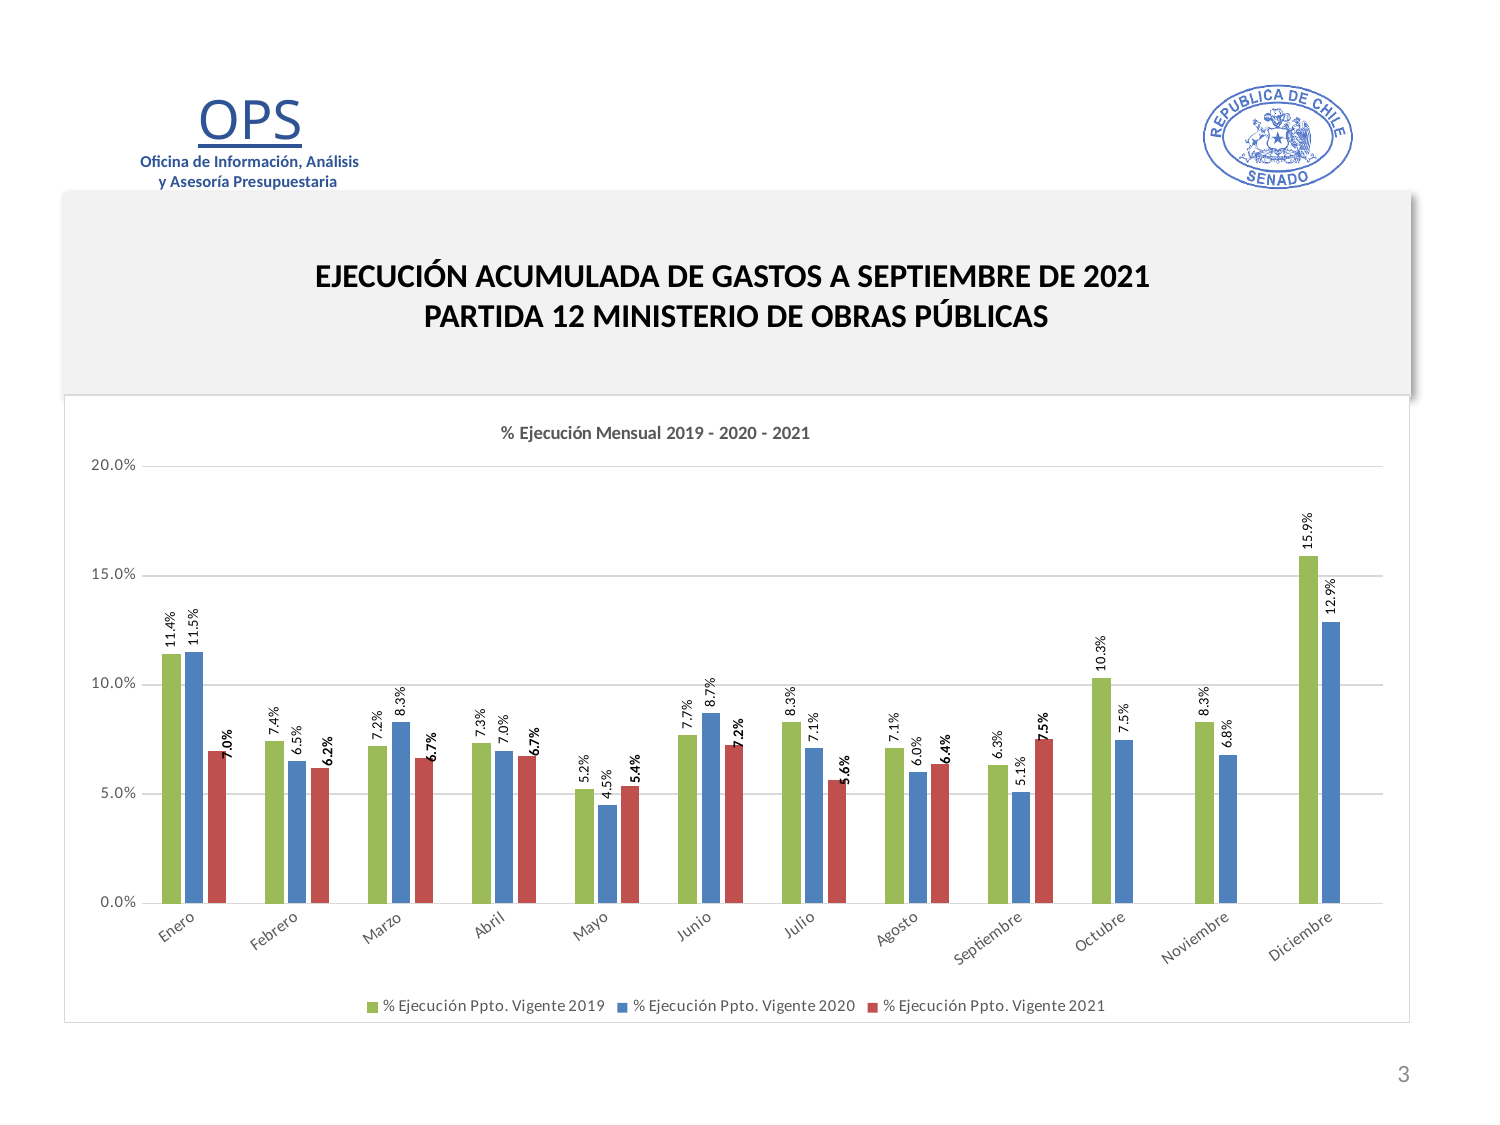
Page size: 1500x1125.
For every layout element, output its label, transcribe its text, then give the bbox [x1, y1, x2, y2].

slide_number 3 [1074, 1042, 1425, 1103]
picture [1187, 78, 1367, 192]
title EJECUCIÓN ACUMULADA DE GASTOS A SEPTIEMBRE DE 2021 PARTIDA 12 MINISTERIO DE OBRAS PÚBLICAS [63, 192, 1411, 393]
chart [63, 394, 1411, 1024]
